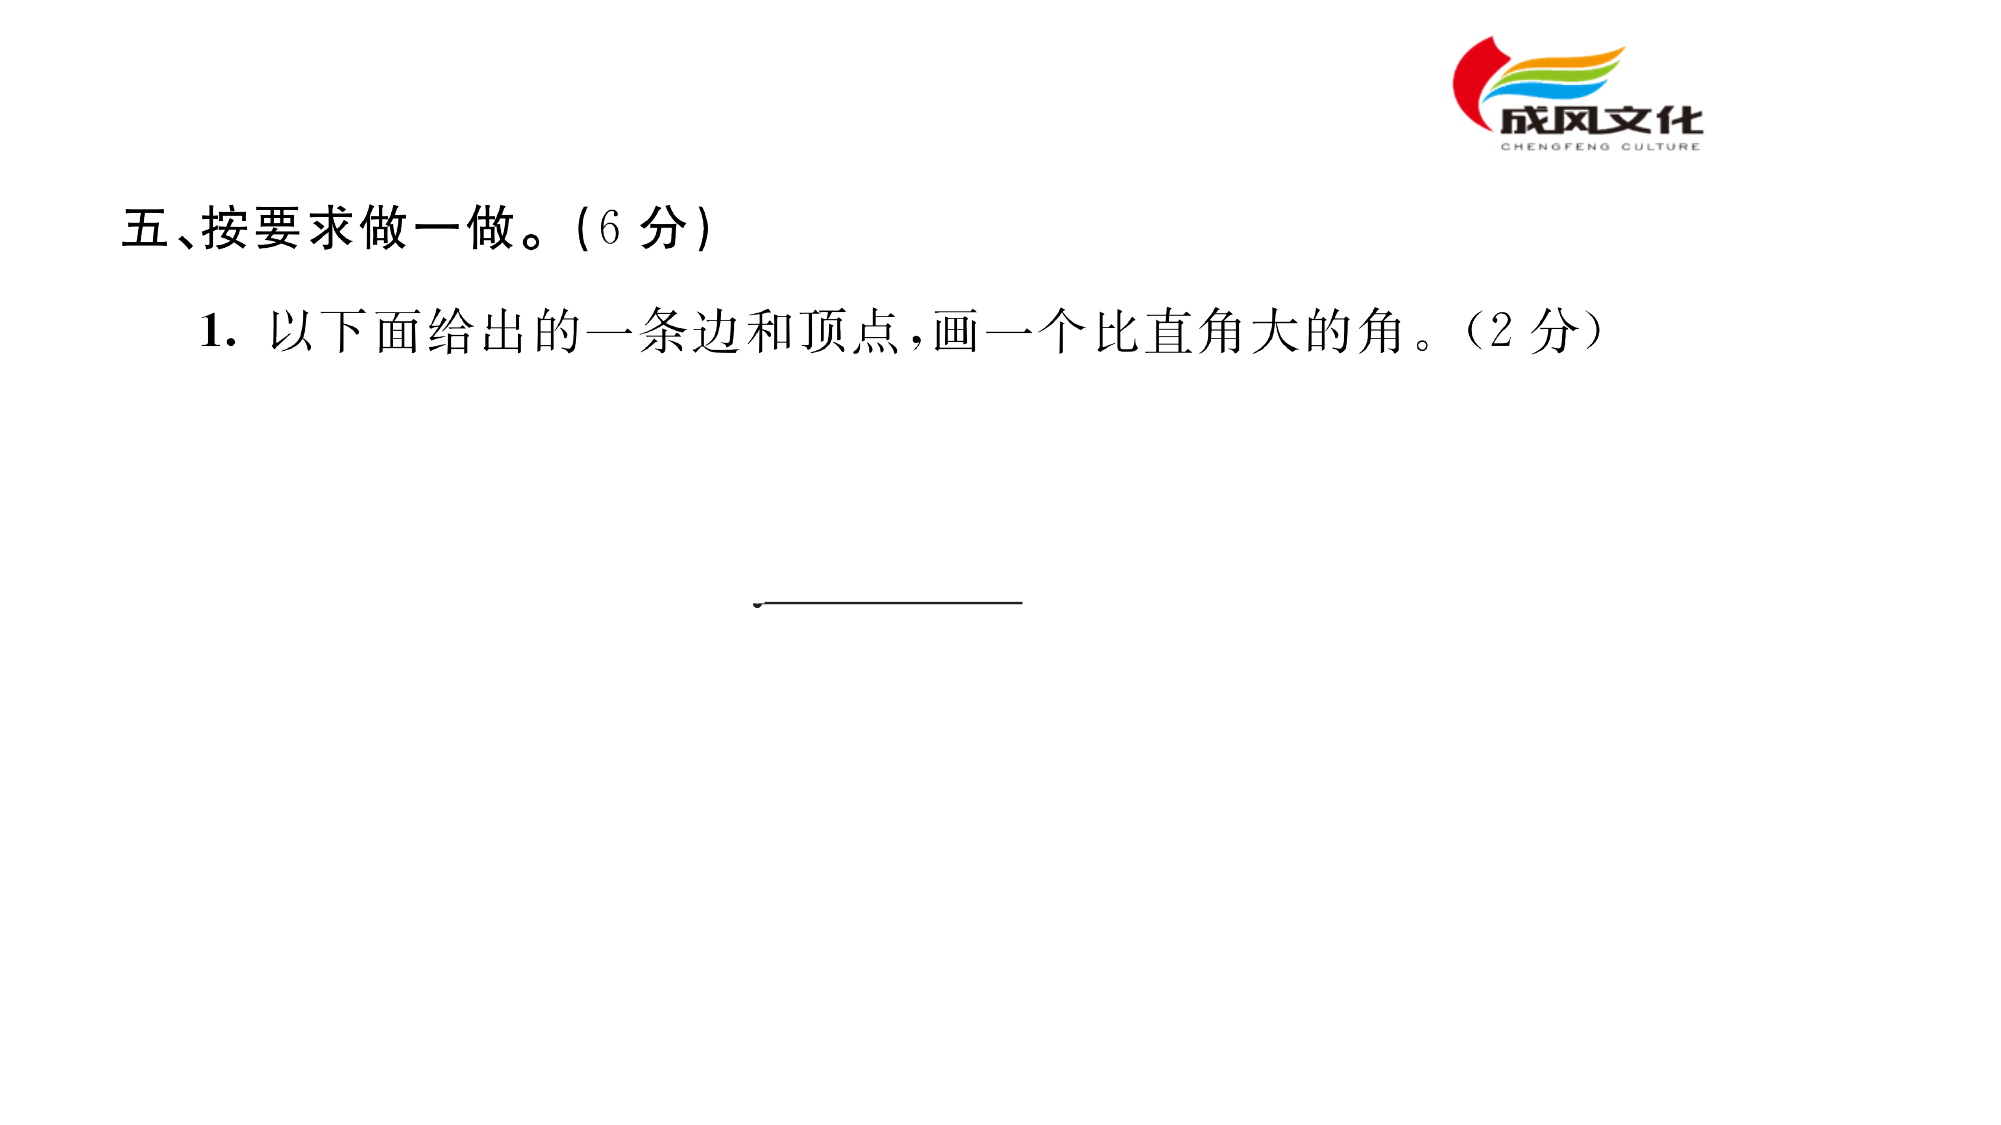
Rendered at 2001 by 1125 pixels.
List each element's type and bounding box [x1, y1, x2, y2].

picture [118, 30, 2000, 663]
